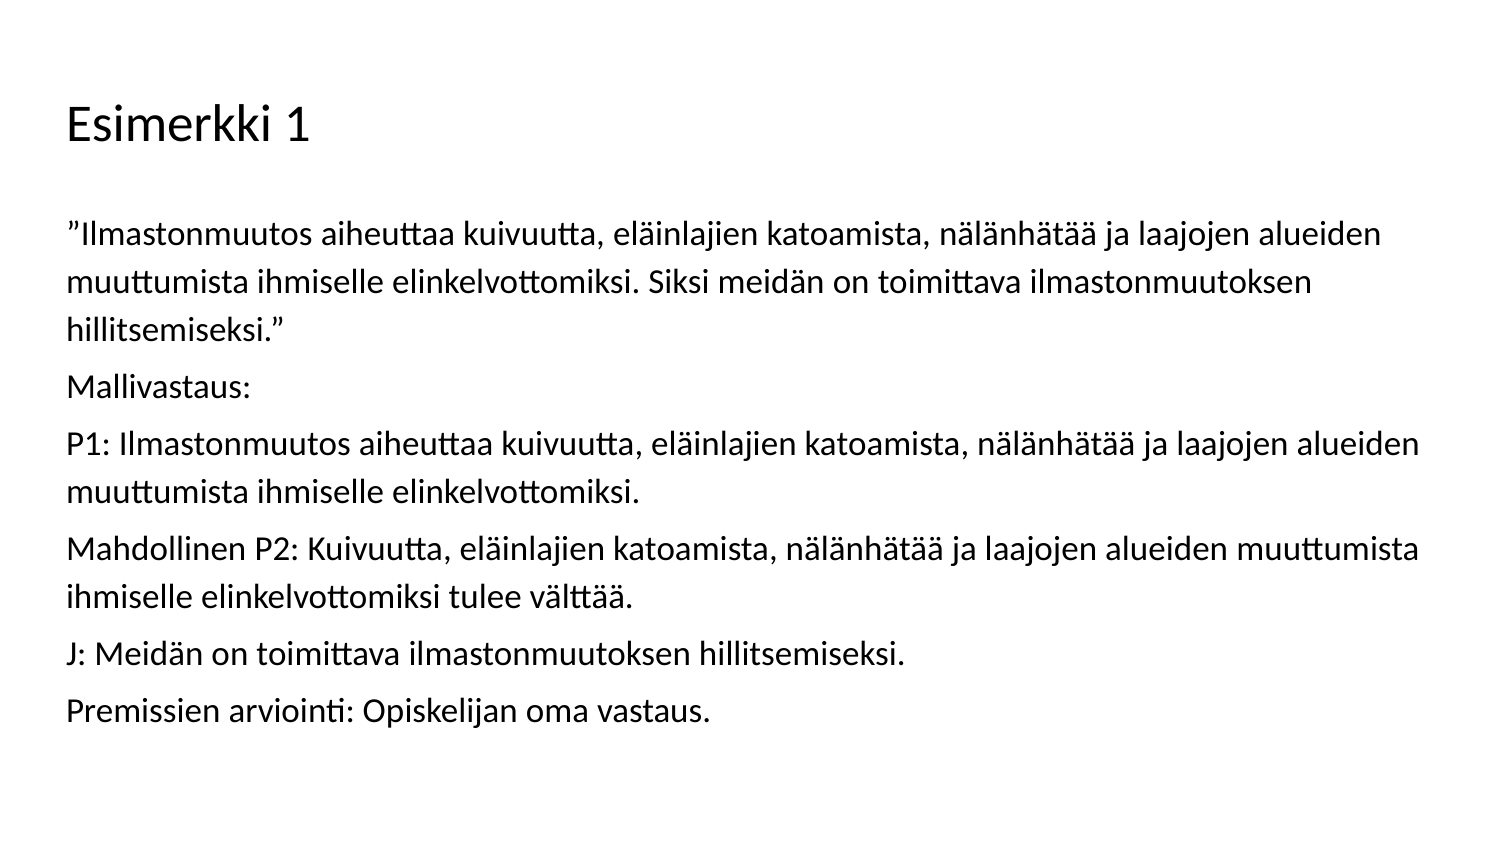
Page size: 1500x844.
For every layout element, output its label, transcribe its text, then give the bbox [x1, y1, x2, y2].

list ”Ilmastonmuutos aiheuttaa kuivuutta, eläinlajien katoamista, nälänhätää ja laajojen alueiden muuttumista ihmiselle elinkelvottomiksi. Siksi meidän on toimittava ilmastonmuutoksen hillitsemiseksi.” Mallivastaus: P1: Ilmastonmuutos aiheuttaa kuivuutta, eläinlajien katoamista, nälänhätää ja laajojen alueiden muuttumista ihmiselle elinkelvottomiksi. Mahdollinen P2: Kuivuutta, eläinlajien katoamista, nälänhätää ja laajojen alueiden muuttumista ihmiselle elinkelvottomiksi tulee välttää. J: Meidän on toimittava ilmastonmuutoksen hillitsemiseksi. Premissien arviointi: Opiskelijan oma vastaus. [51, 189, 1449, 750]
title Esimerkki 1 [51, 72, 1449, 167]
